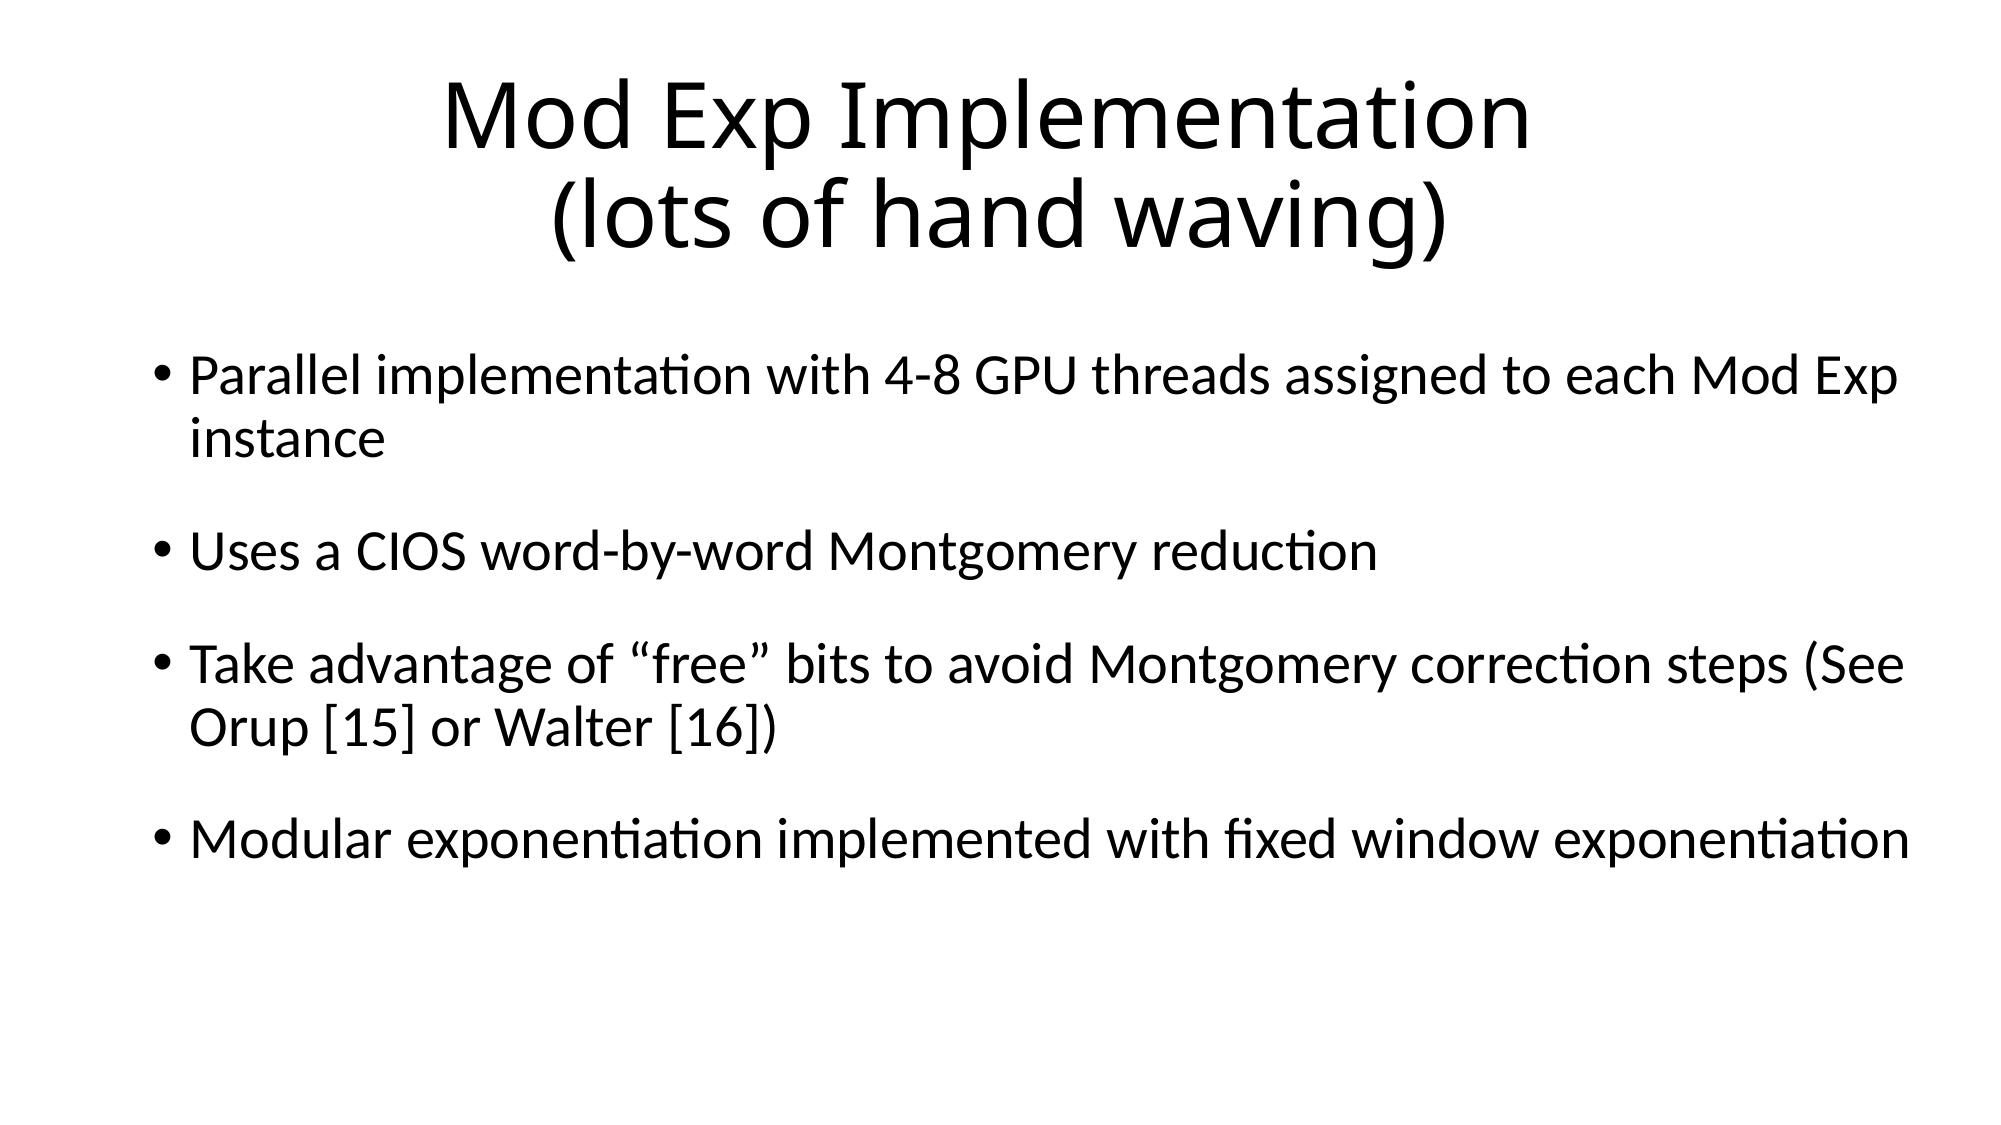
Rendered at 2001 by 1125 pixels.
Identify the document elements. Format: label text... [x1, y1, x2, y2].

title Mod Exp Implementation (lots of hand waving) [137, 59, 1863, 278]
list Parallel implementation with 4-8 GPU threads assigned to each Mod Exp instance Uses a CIOS word-by-word Montgomery reduction Take advantage of “free” bits to avoid Montgomery correction steps (See Orup [15] or Walter [16]) Modular exponentiation implemented with fixed window exponentiation [137, 336, 1940, 1043]
